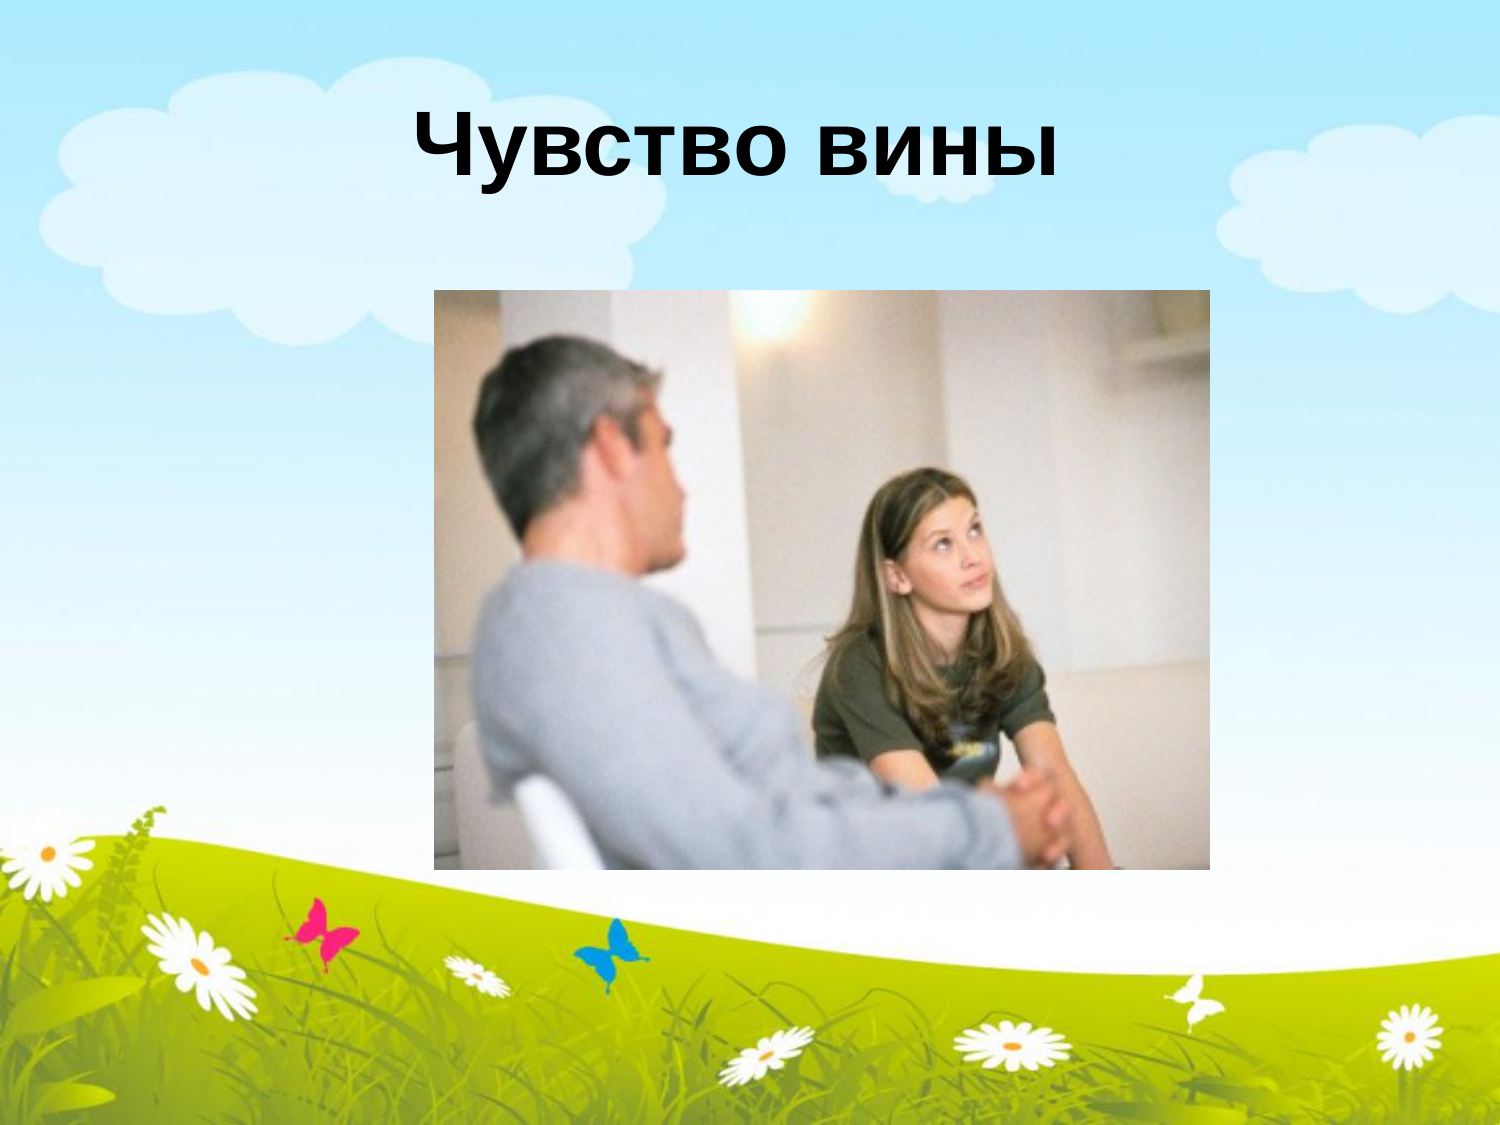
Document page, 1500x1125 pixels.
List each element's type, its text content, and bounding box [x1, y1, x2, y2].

title Чувство вины [75, 45, 1425, 233]
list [433, 290, 1210, 870]
picture [0, 0, 1500, 1125]
